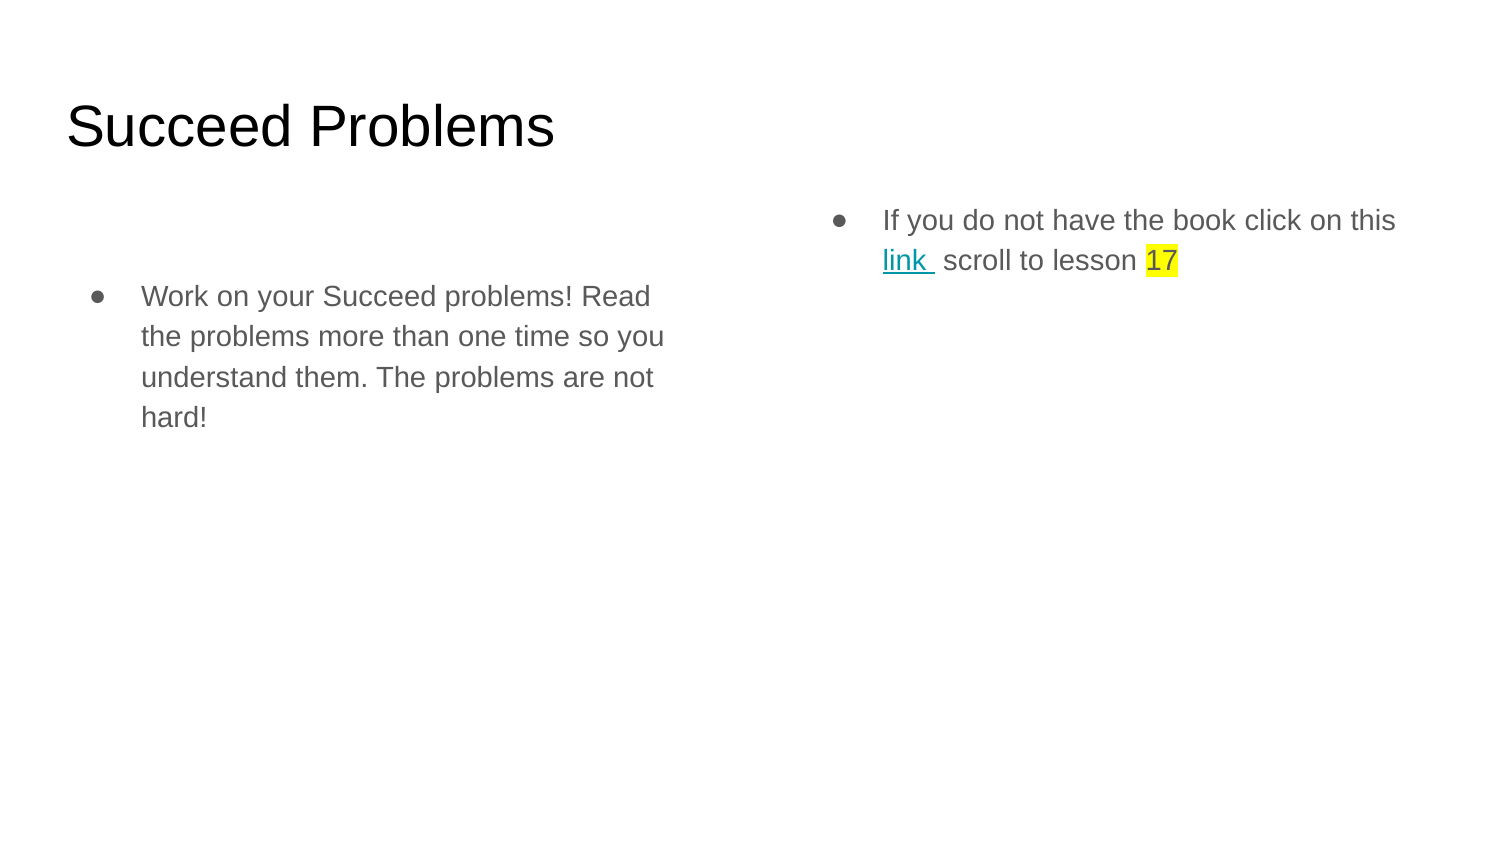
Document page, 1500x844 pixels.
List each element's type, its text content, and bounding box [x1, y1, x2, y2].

list Work on your Succeed problems! Read the problems more than one time so you understand them. The problems are not hard! [51, 189, 708, 750]
title Succeed Problems [51, 72, 1449, 167]
list If you do not have the book click on this link scroll to lesson 17 [792, 181, 1449, 742]
